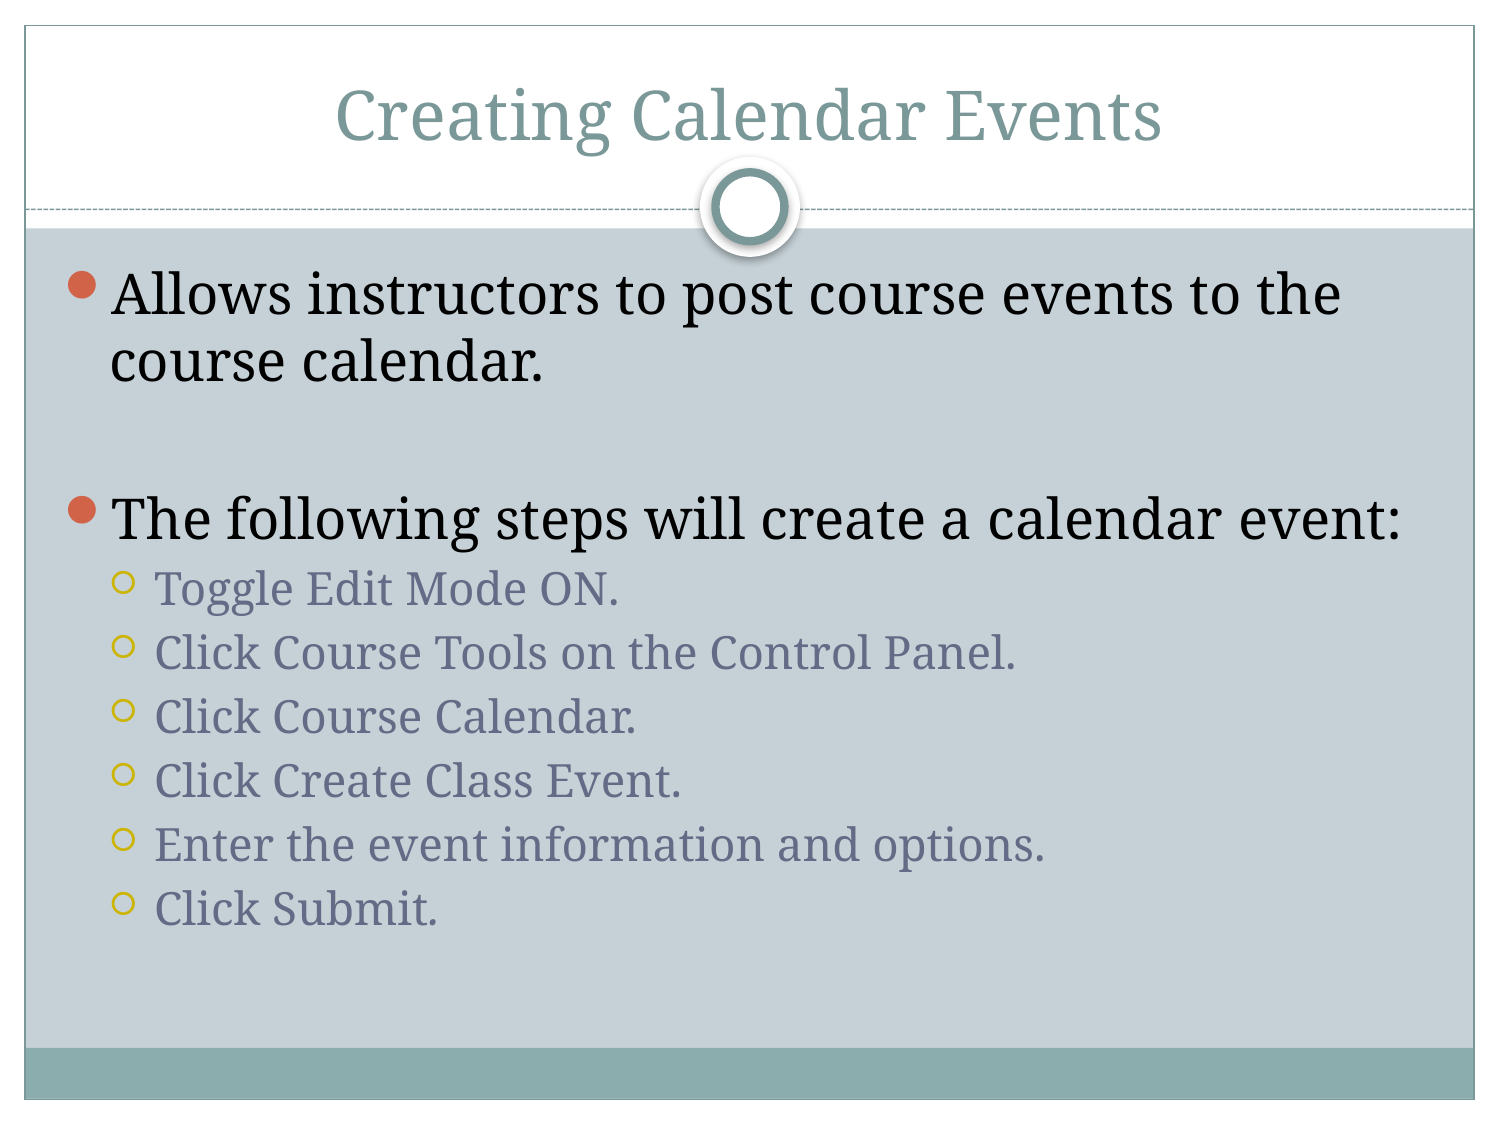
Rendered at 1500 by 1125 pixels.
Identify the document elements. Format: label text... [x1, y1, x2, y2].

list Allows instructors to post course events to the course calendar. The following steps will create a calendar event: Toggle Edit Mode ON. Click Course Tools on the Control Panel. Click Course Calendar. Click Create Class Event. Enter the event information and options. Click Submit. [49, 250, 1445, 1001]
title Creating Calendar Events [49, 37, 1450, 162]
